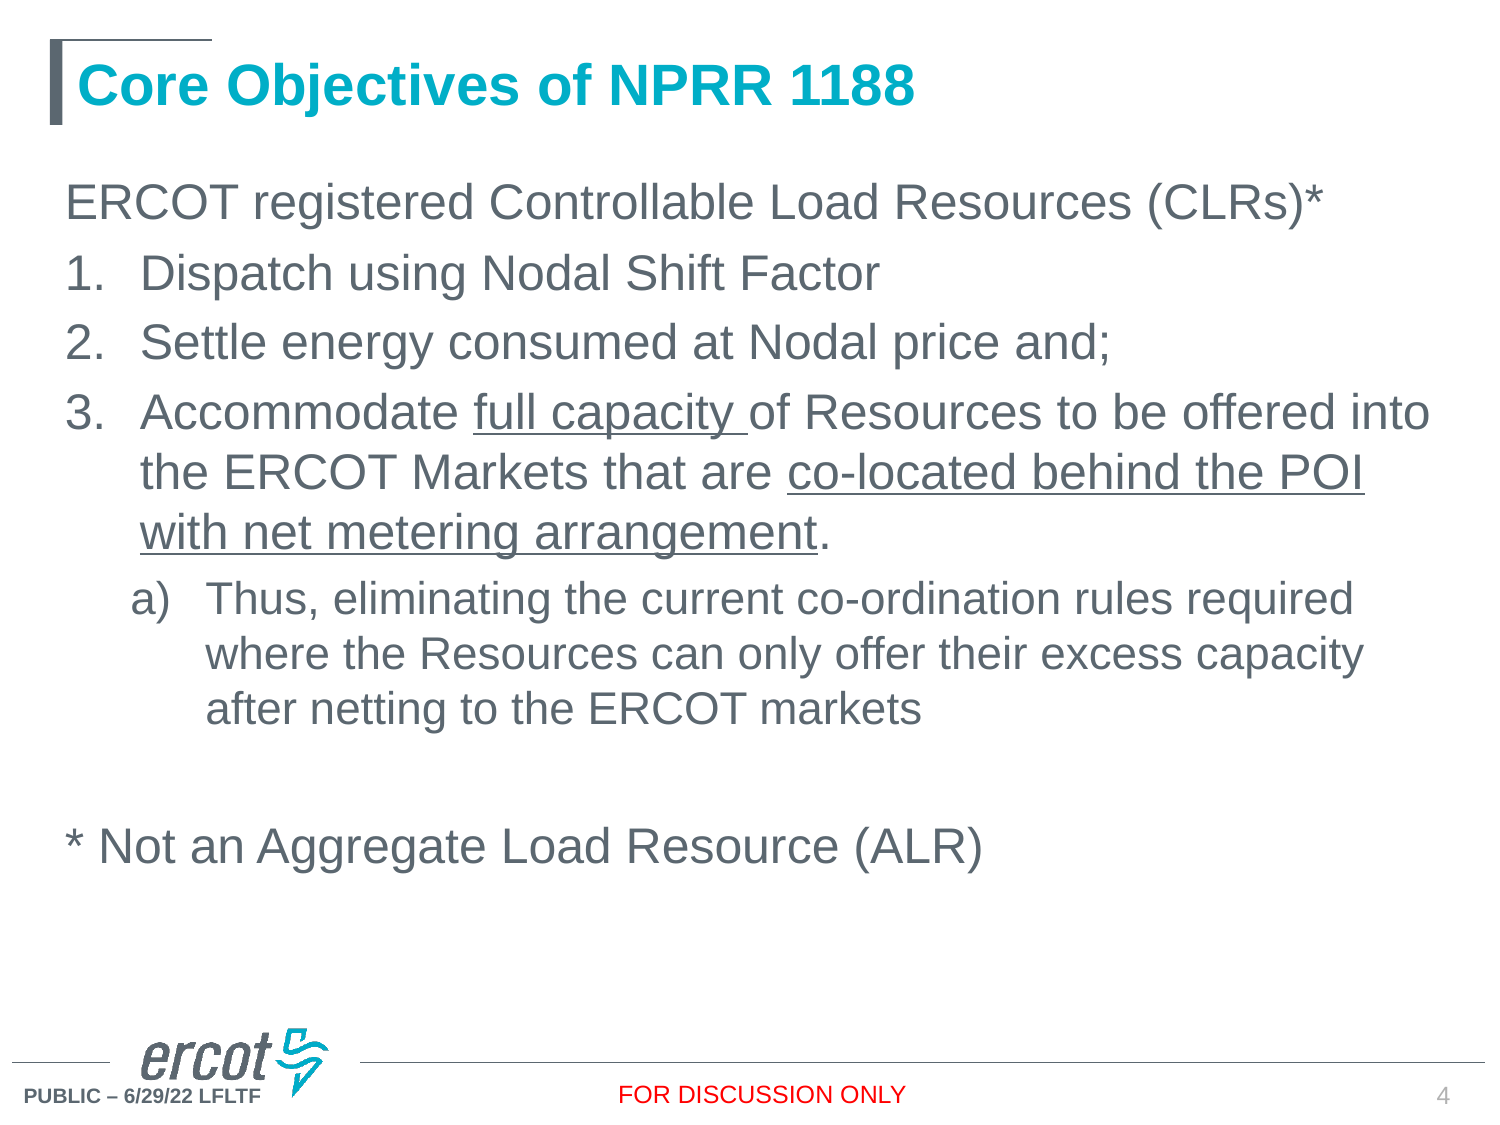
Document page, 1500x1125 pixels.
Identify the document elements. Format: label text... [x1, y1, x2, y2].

list ERCOT registered Controllable Load Resources (CLRs)* Dispatch using Nodal Shift Factor Settle energy consumed at Nodal price and; Accommodate full capacity of Resources to be offered into the ERCOT Markets that are co-located behind the POI with net metering arrangement. Thus, eliminating the current co-ordination rules required where the Resources can only offer their excess capacity after netting to the ERCOT markets * Not an Aggregate Load Resource (ALR) [50, 162, 1450, 992]
footer FOR DISCUSSION ONLY [525, 1074, 1000, 1113]
title Core Objectives of NPRR 1188 [62, 39, 1450, 125]
picture [137, 1024, 332, 1100]
slide_number 4 [1400, 1076, 1488, 1113]
